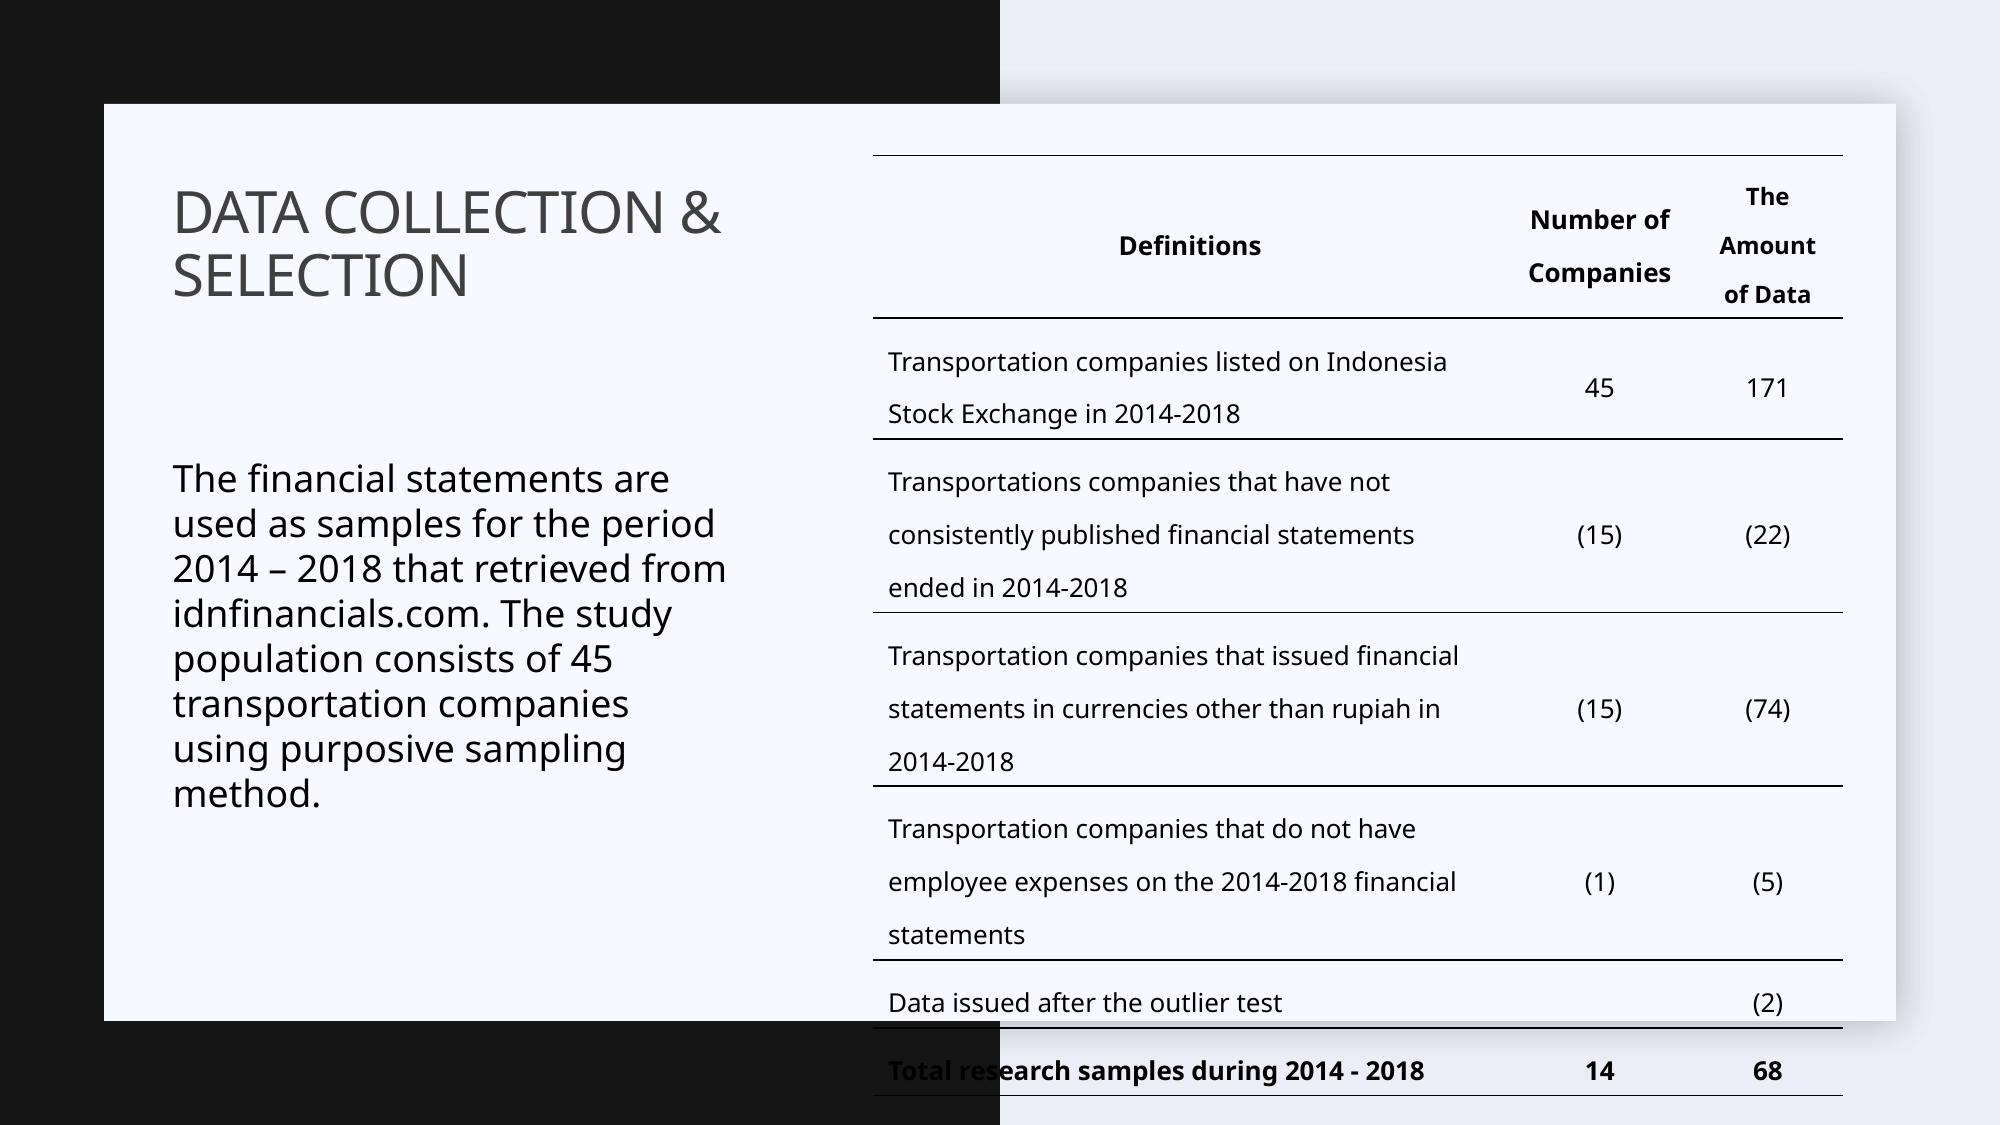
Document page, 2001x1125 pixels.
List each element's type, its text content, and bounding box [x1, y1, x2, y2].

table_cell (1) [1507, 787, 1692, 959]
table_cell (2) [1692, 961, 1843, 1027]
table_header The Amount of Data [1692, 156, 1843, 317]
table_cell Transportation companies that do not have employee expenses on the 2014-2018 financial statements [873, 787, 1507, 959]
table_header Definitions [873, 156, 1507, 317]
table_cell 45 [1507, 319, 1692, 438]
table_cell Transportation companies that issued financial statements in currencies other than rupiah in 2014-2018 [873, 613, 1507, 785]
title DATA collection & selection [157, 155, 784, 336]
table_cell 171 [1692, 319, 1843, 438]
table_header Number of Companies [1507, 156, 1692, 317]
table_cell (5) [1692, 787, 1843, 959]
table_cell [1507, 961, 1692, 1027]
table_cell Transportations companies that have not consistently published financial statements ended in 2014-2018 [873, 440, 1507, 612]
table_cell (15) [1507, 440, 1692, 612]
table_cell (15) [1507, 613, 1692, 785]
table_cell Data issued after the outlier test [873, 961, 1507, 1027]
table_cell Transportation companies listed on Indonesia Stock Exchange in 2014-2018 [873, 319, 1507, 438]
table_cell Total research samples during 2014 - 2018 [873, 1029, 1507, 1095]
table_cell 14 [1507, 1029, 1692, 1095]
list The financial statements are used as samples for the period 2014 – 2018 that retrieved from idnfinancials.com. The study population consists of 45 transportation companies using purposive sampling method. [157, 447, 735, 888]
table_cell (74) [1692, 613, 1843, 785]
table_cell (22) [1692, 440, 1843, 612]
table_cell 68 [1692, 1029, 1843, 1095]
